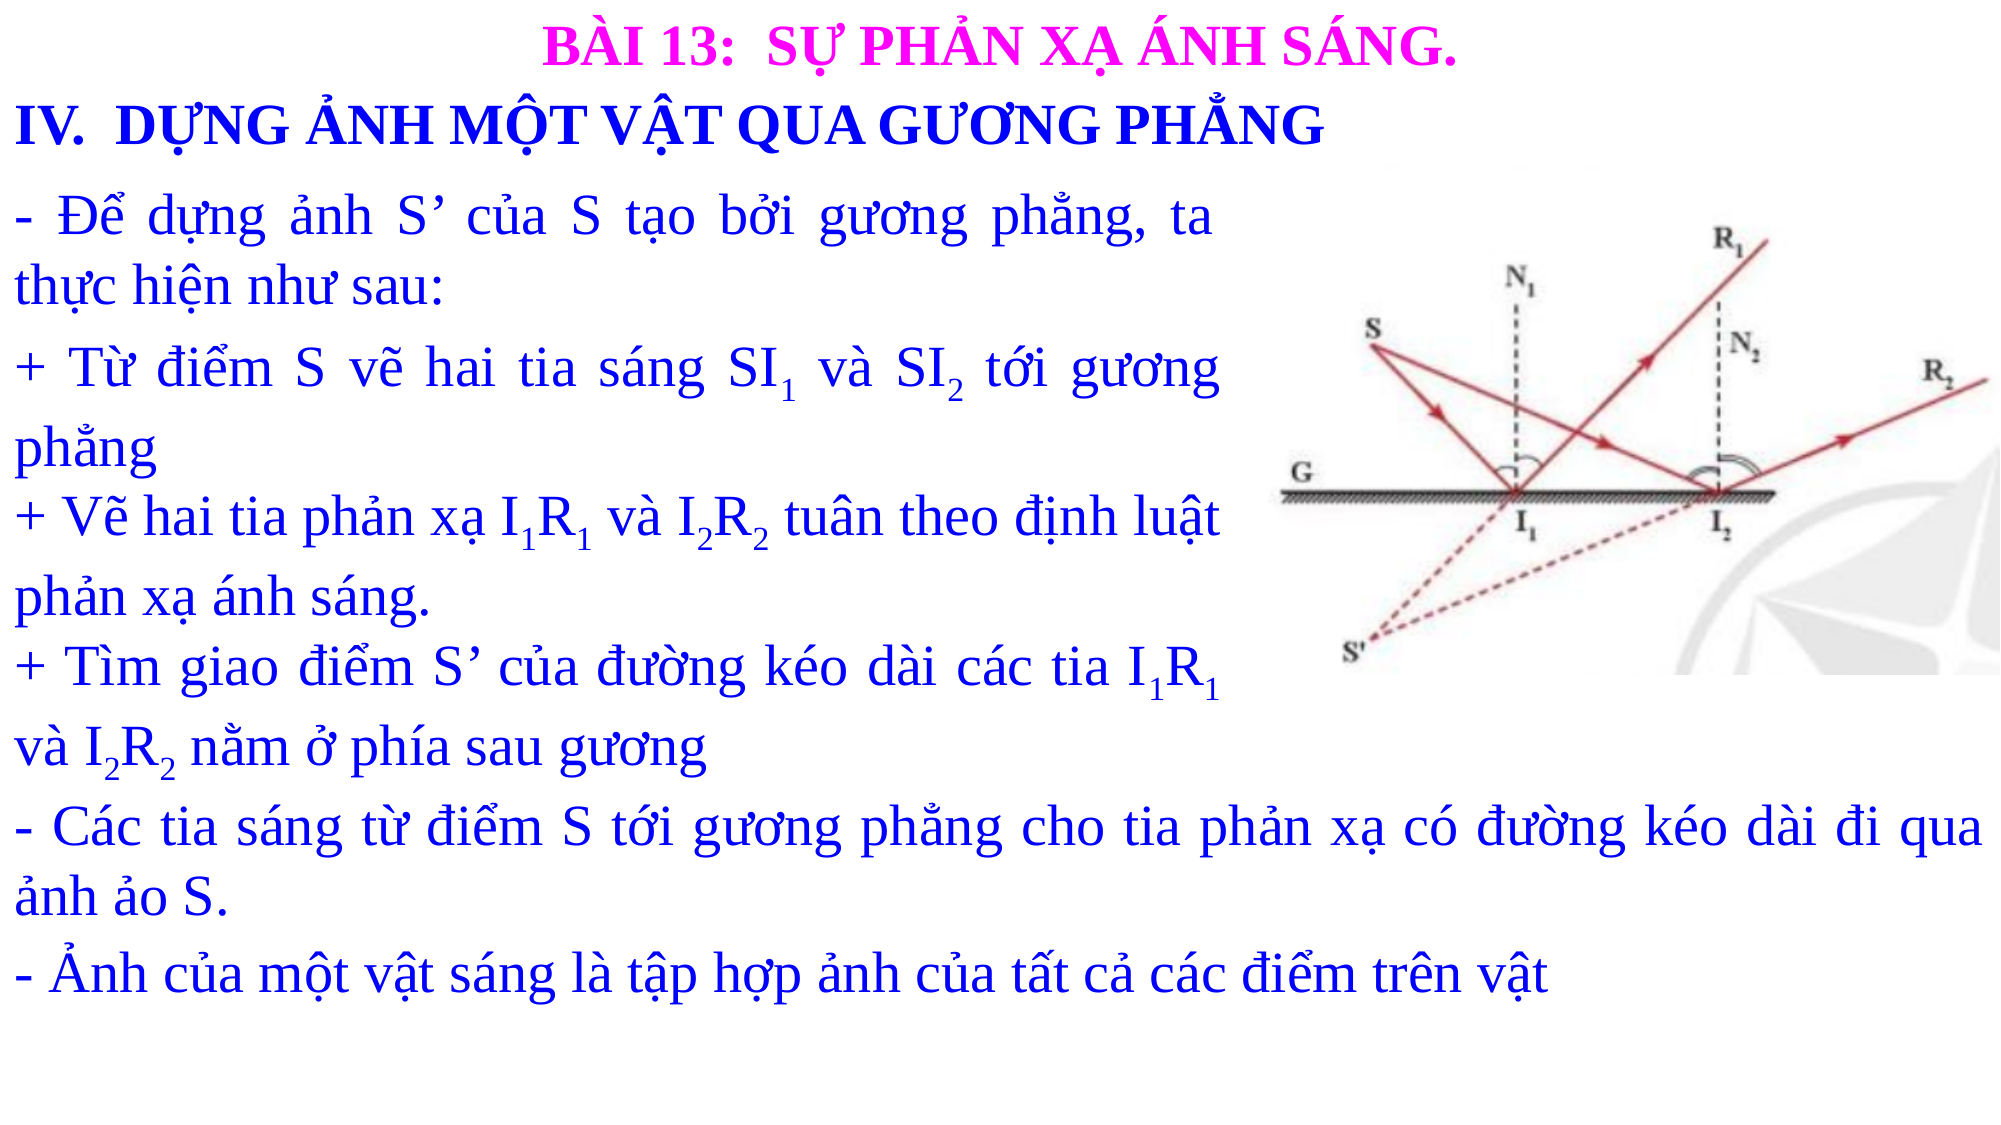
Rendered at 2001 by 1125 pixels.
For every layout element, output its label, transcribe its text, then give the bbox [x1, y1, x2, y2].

text_box - Để dựng ảnh S’ của S tạo bởi gương phẳng, ta thực hiện như sau: [0, 168, 1229, 321]
text_box BÀI 13: SỰ PHẢN XẠ ÁNH SÁNG. [0, 0, 2000, 78]
text_box - Ảnh của một vật sáng là tập hợp ảnh của tất cả các điểm trên vật [0, 927, 2000, 1012]
text_box + Tìm giao điểm S’ của đường kéo dài các tia I1R1 và I2R2 nằm ở phía sau gương [0, 620, 1236, 779]
text_box IV. DỰNG ẢNH MỘT VẬT QUA GƯƠNG PHẲNG [0, 78, 2000, 164]
text_box + Vẽ hai tia phản xạ I1R1 và I2R2 tuân theo định luật phản xạ ánh sáng. [0, 470, 1236, 620]
text_box - Các tia sáng từ điểm S tới gương phẳng cho tia phản xạ có đường kéo dài đi qua ảnh ảo S. [0, 779, 2000, 927]
text_box + Từ điểm S vẽ hai tia sáng SI1 và SI2 tới gương phẳng [0, 321, 1236, 470]
picture [1240, 159, 2000, 675]
